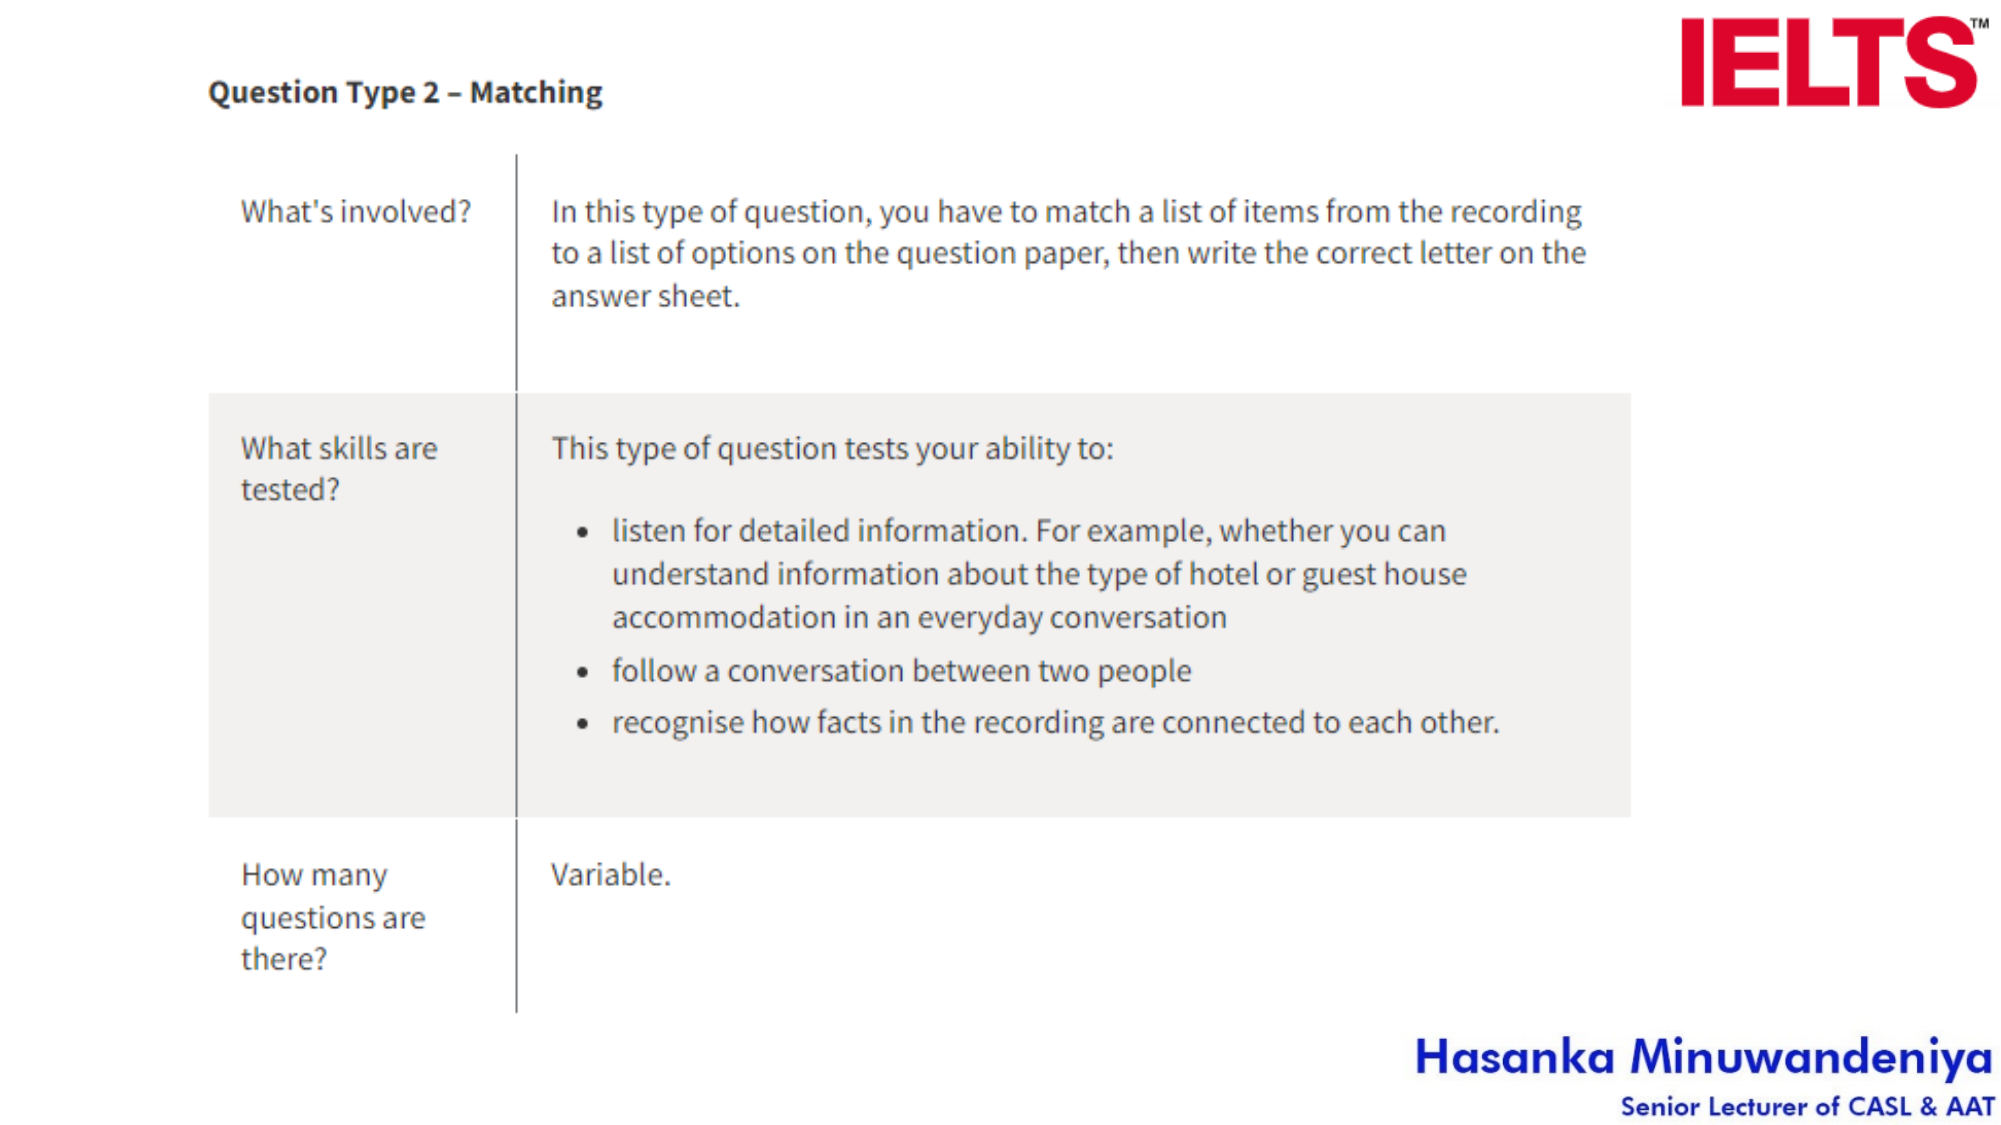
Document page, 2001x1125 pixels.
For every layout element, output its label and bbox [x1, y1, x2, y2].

picture [195, 58, 2000, 1125]
picture [1665, 0, 2000, 118]
